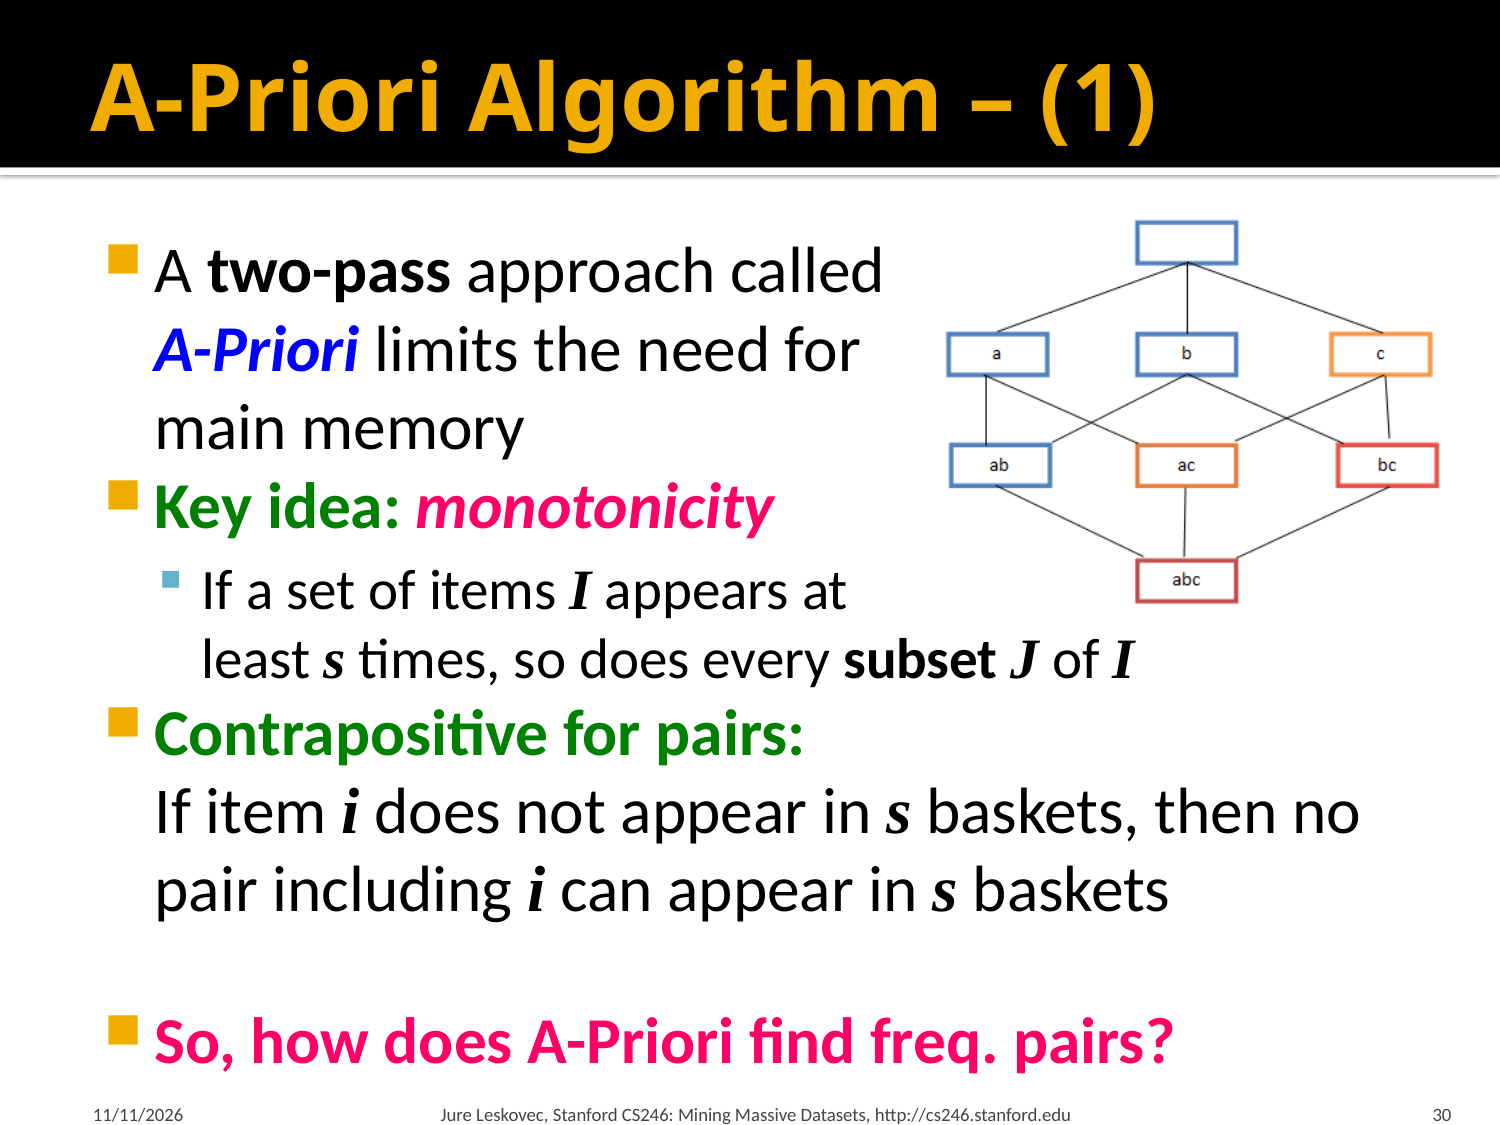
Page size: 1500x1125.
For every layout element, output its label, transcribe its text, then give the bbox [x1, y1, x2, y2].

footer Jure Leskovec, Stanford CS246: Mining Massive Datasets, http://cs246.stanford.edu [433, 1080, 1337, 1125]
slide_number 30 [1345, 1080, 1467, 1125]
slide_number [75, 1080, 425, 1125]
list A two-pass approach called A-Priori limits the need for main memory Key idea: monotonicity If a set of items I appears at least s times, so does every subset J of I Contrapositive for pairs: If item i does not appear in s baskets, then no pair including i can appear in s baskets So, how does A-Priori find freq. pairs? [75, 212, 1425, 1088]
title A-Priori Algorithm – (1) [75, 12, 1425, 175]
picture [929, 212, 1500, 625]
